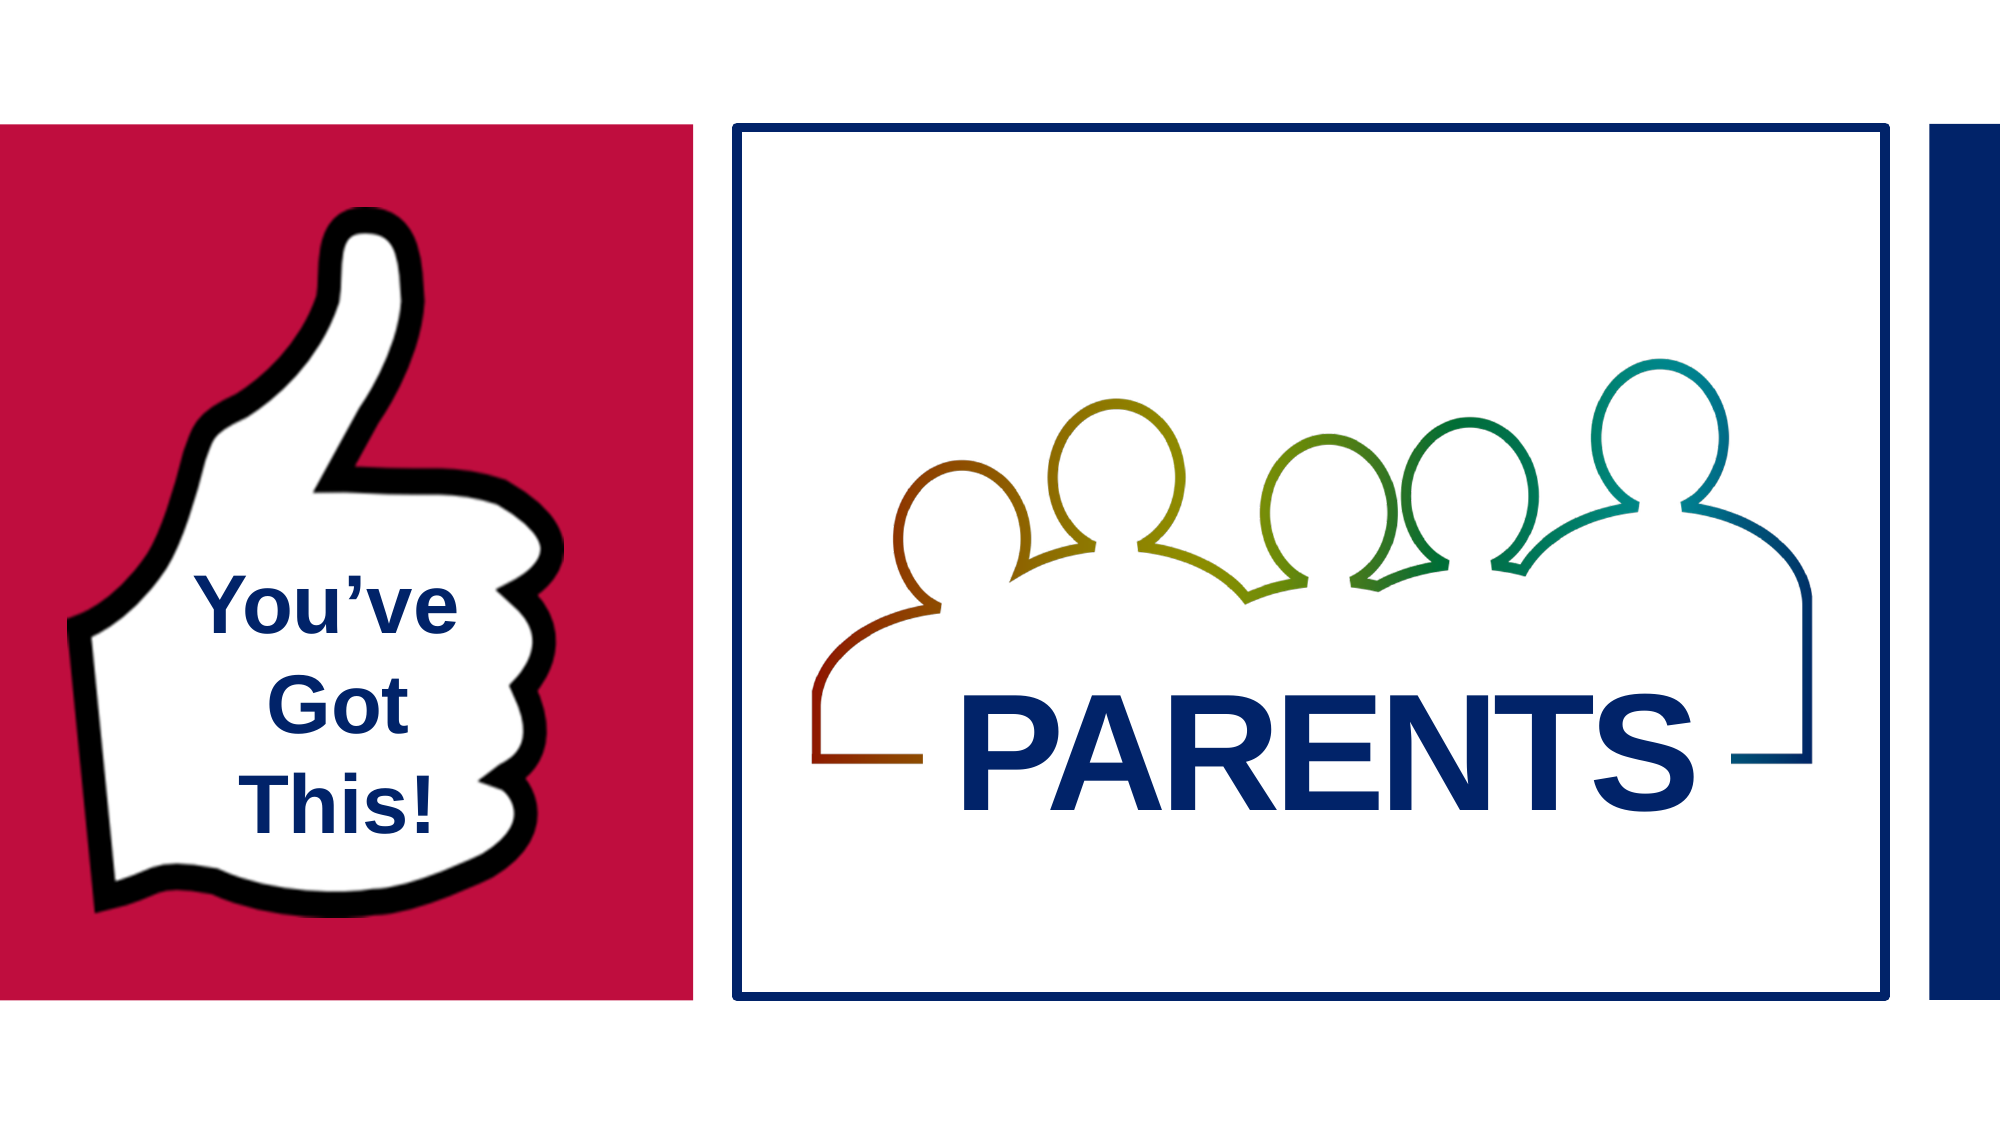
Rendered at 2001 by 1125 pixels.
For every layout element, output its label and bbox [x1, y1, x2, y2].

text_box [1929, 123, 2000, 1000]
text_box [0, 124, 694, 1001]
picture [66, 207, 564, 918]
picture [771, 344, 1851, 781]
text_box [737, 127, 1885, 997]
